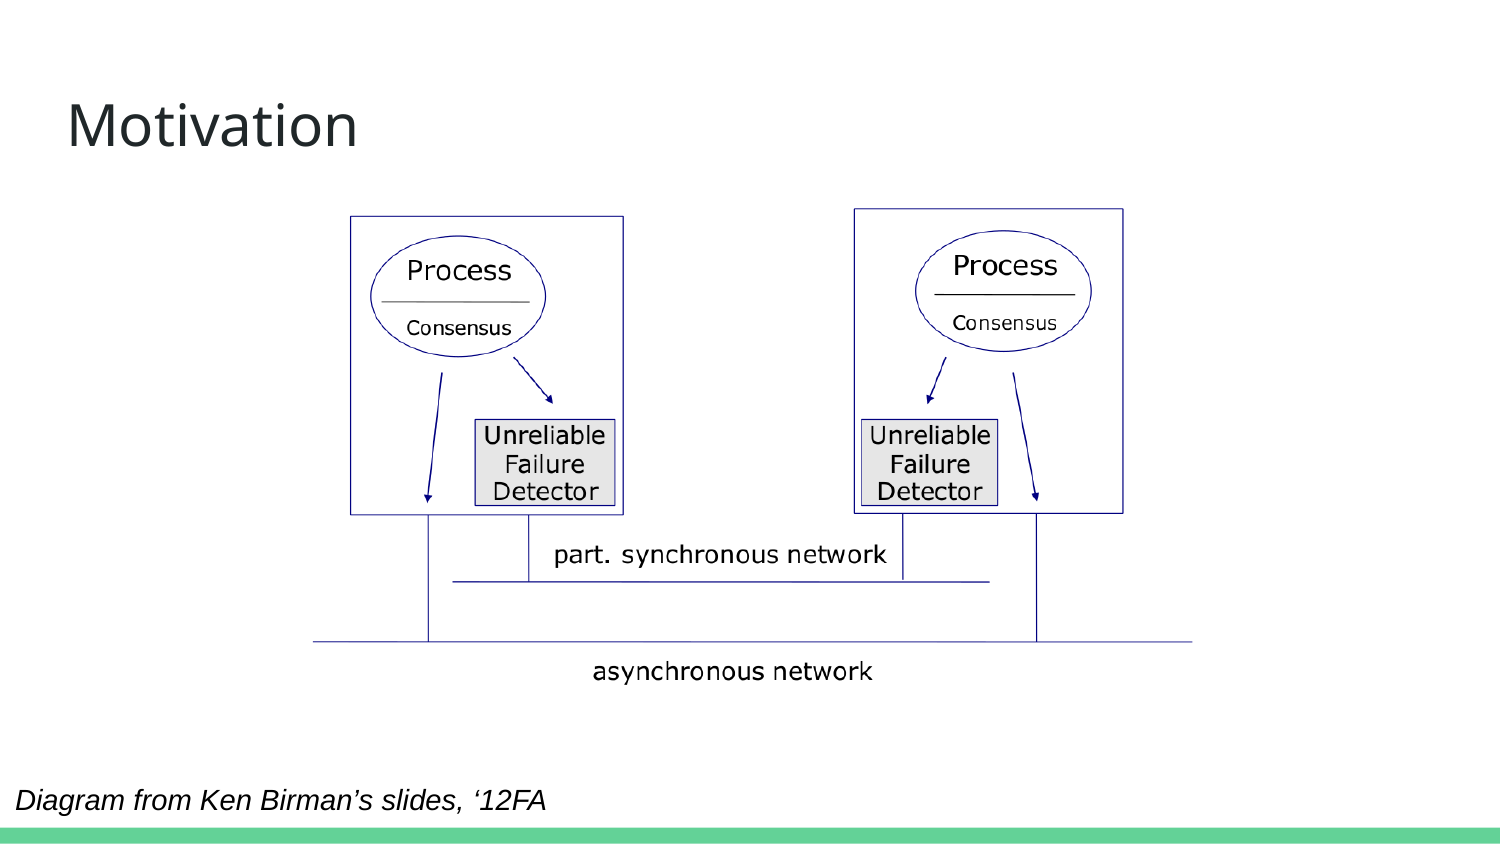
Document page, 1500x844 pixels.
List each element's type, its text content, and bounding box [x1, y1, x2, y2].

title Motivation [51, 72, 1449, 167]
text_box Diagram from Ken Birman’s slides, ‘12FA [0, 766, 665, 844]
picture [290, 198, 1210, 723]
